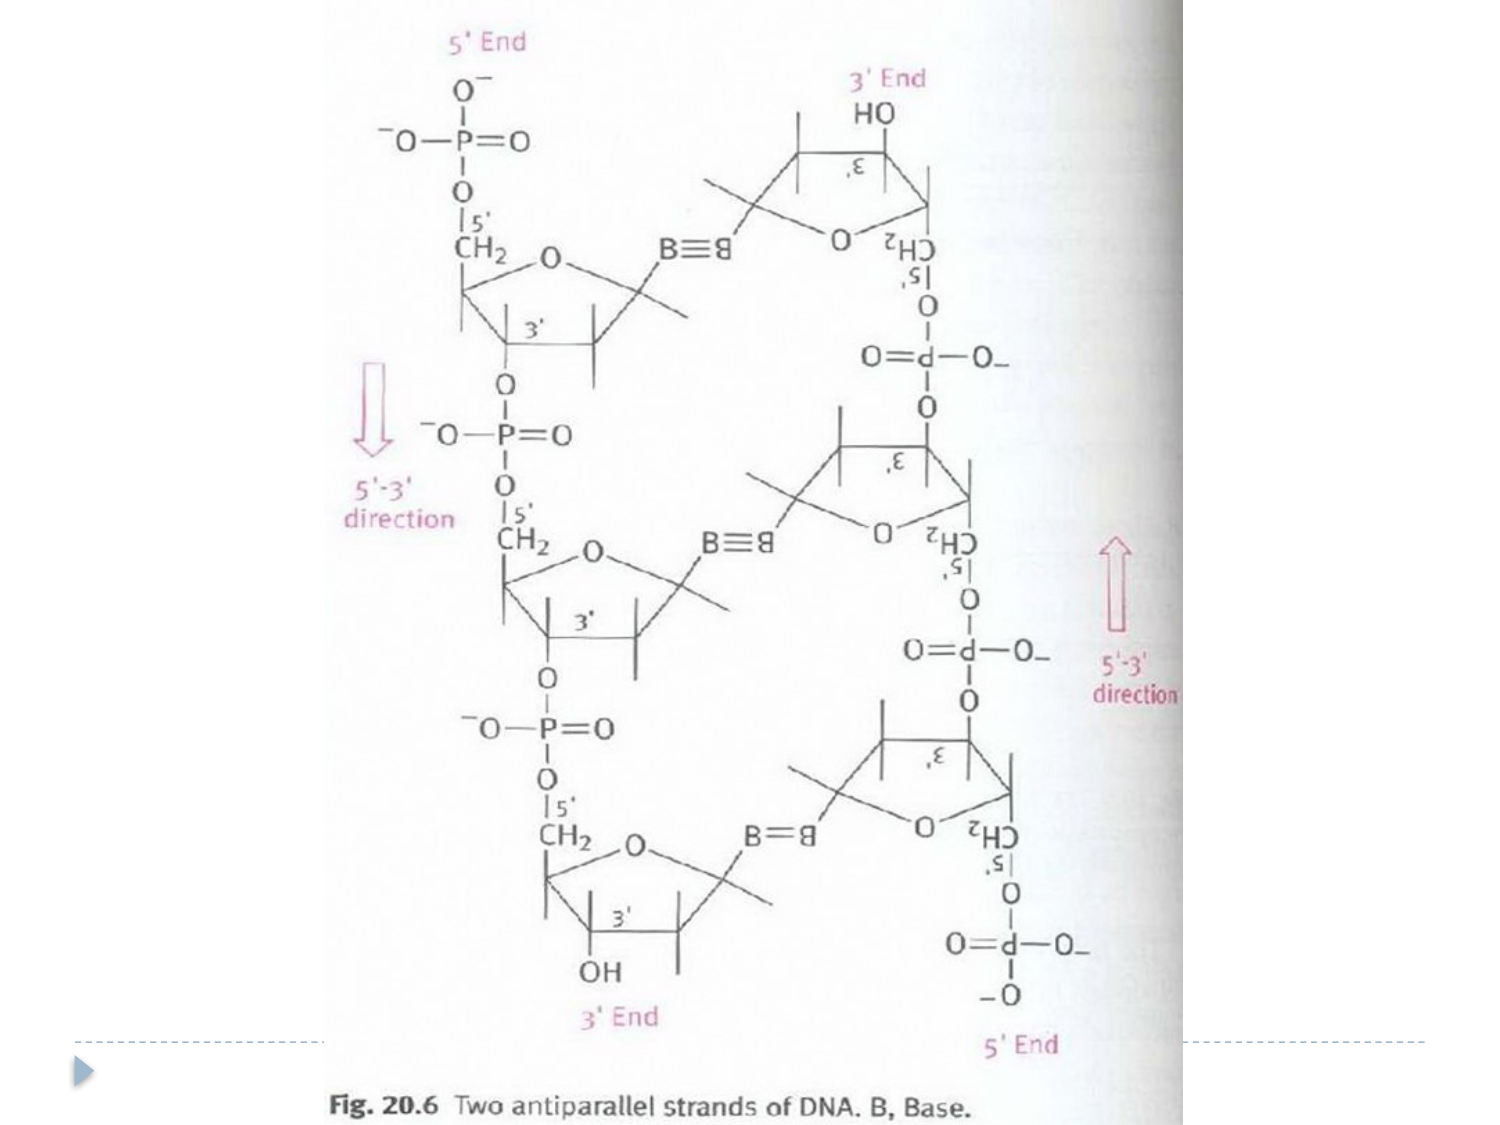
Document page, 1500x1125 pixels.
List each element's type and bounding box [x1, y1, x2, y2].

picture [324, 0, 1183, 1125]
